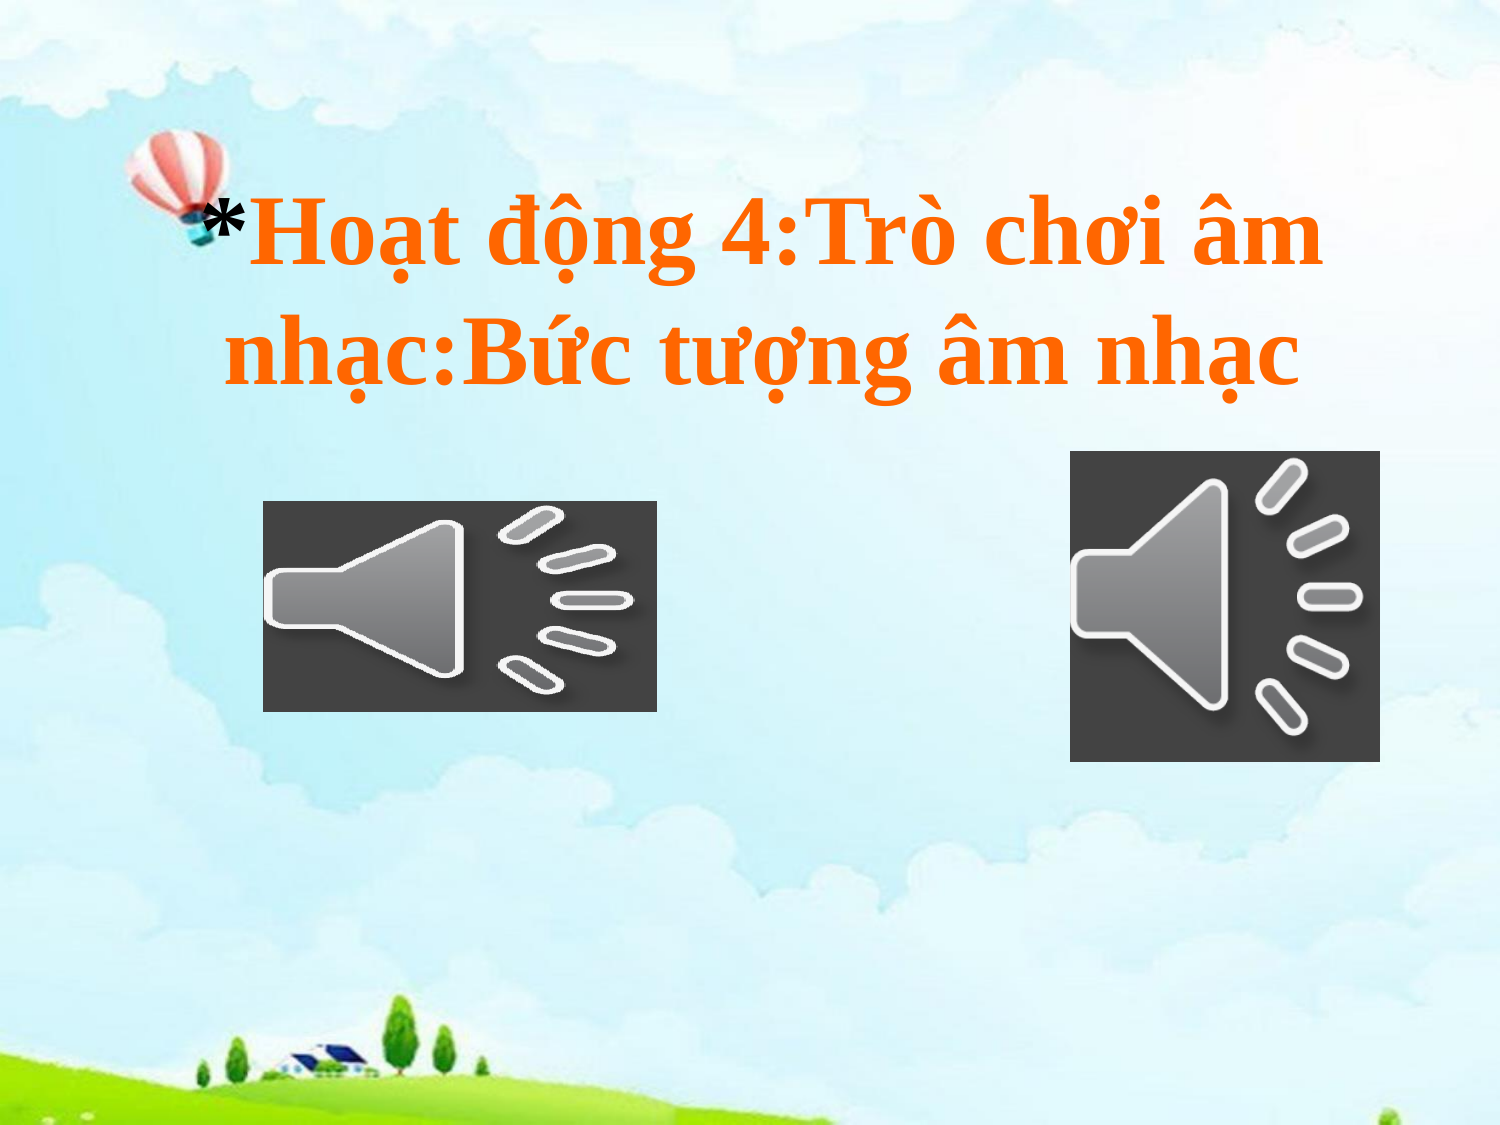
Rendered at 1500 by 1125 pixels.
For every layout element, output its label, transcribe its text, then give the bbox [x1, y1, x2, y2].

picture [0, 0, 1500, 1125]
title *Hoạt động 4:Trò chơi âm nhạc:Bức tượng âm nhạc [74, 44, 1451, 526]
